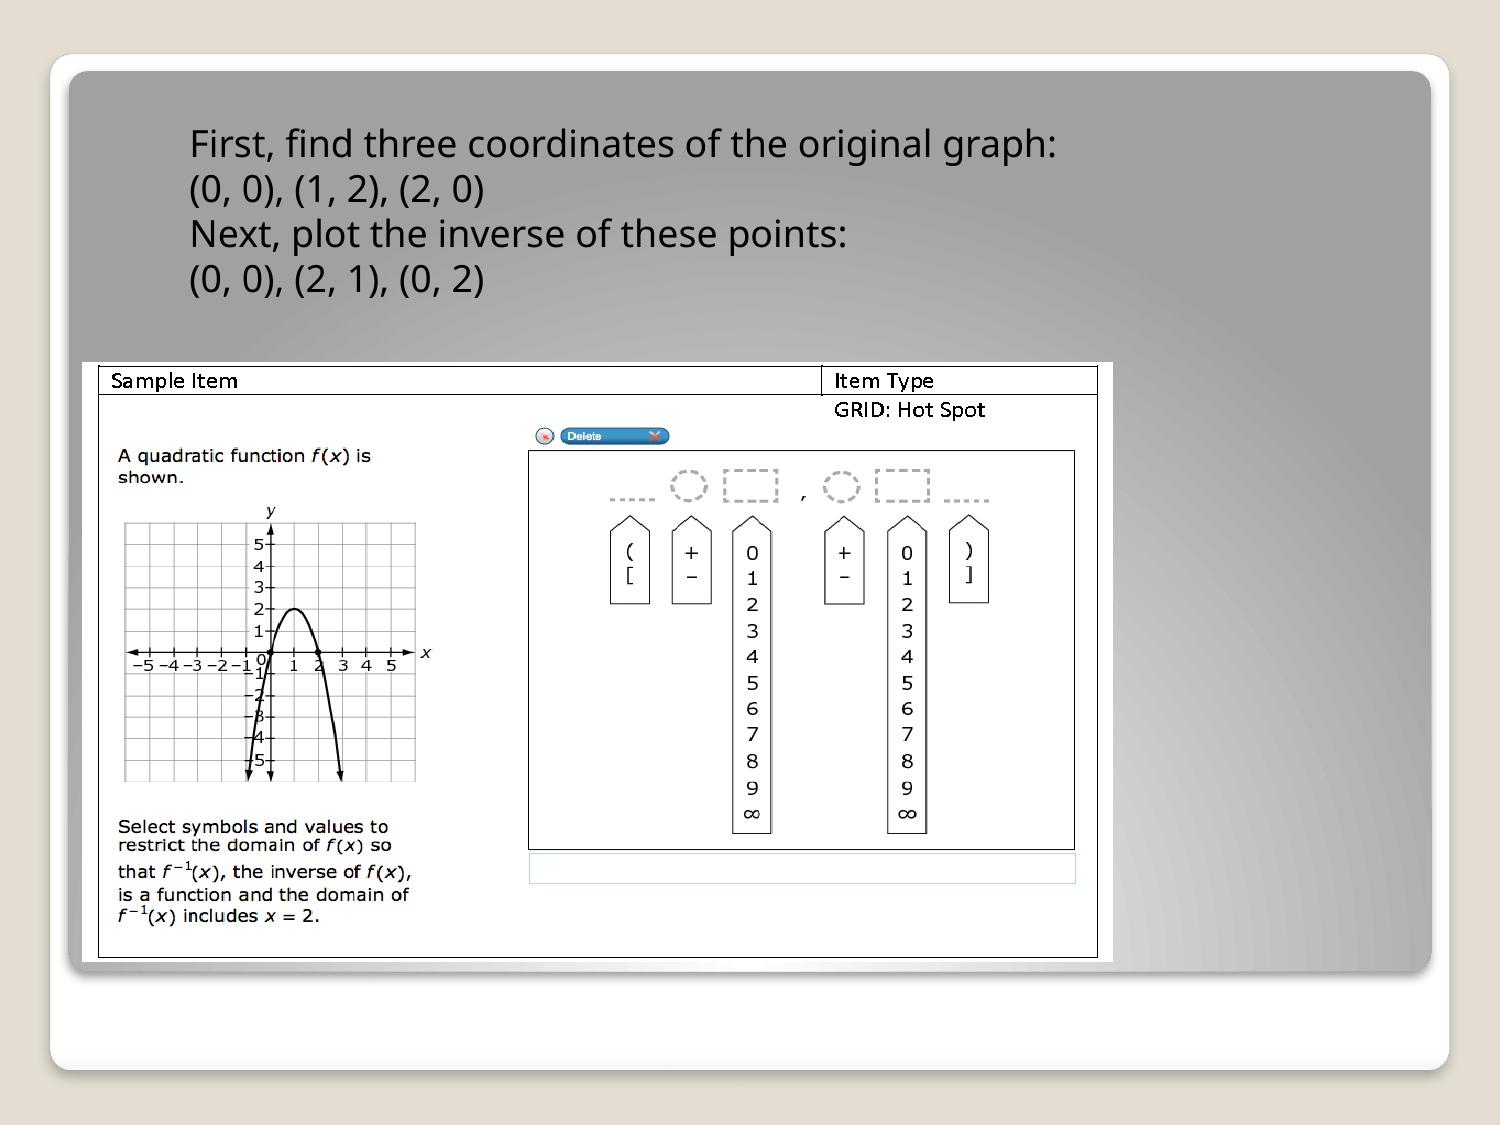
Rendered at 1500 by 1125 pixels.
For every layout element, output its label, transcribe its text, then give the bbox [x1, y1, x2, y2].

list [82, 362, 1113, 962]
text_box First, find three coordinates of the original graph: (0, 0), (1, 2), (2, 0) Next, plot the inverse of these points: (0, 0), (2, 1), (0, 2) [174, 112, 1074, 308]
